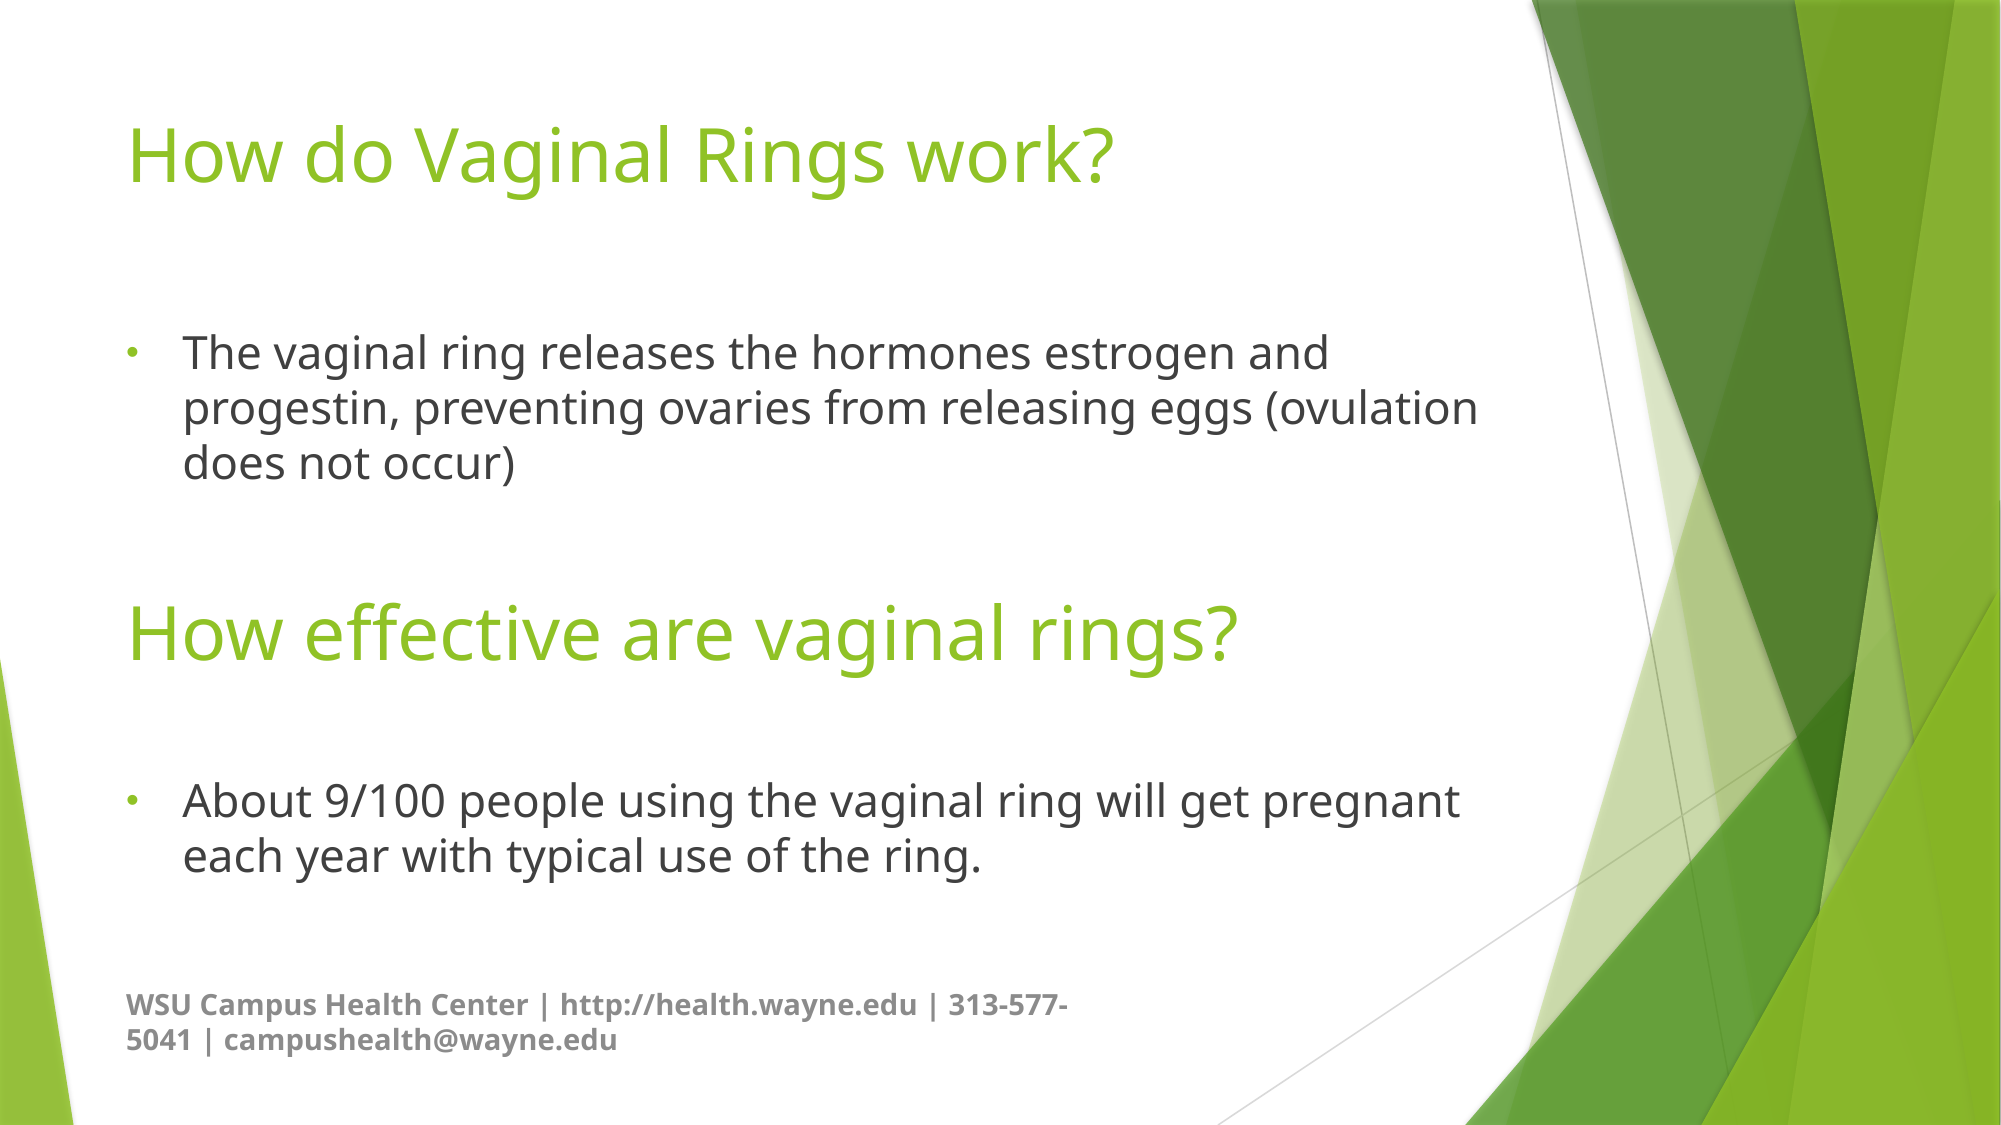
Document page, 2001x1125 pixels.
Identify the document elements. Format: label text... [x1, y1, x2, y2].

list The vaginal ring releases the hormones estrogen and progestin, preventing ovaries from releasing eggs (ovulation does not occur) How effective are vaginal rings? About 9/100 people using the vaginal ring will get pregnant each year with typical use of the ring. [111, 316, 1522, 954]
title How do Vaginal Rings work? [111, 99, 1522, 316]
footer WSU Campus Health Center | http://health.wayne.edu | 313-577-5041 | campushealth@wayne.edu [111, 991, 1145, 1051]
